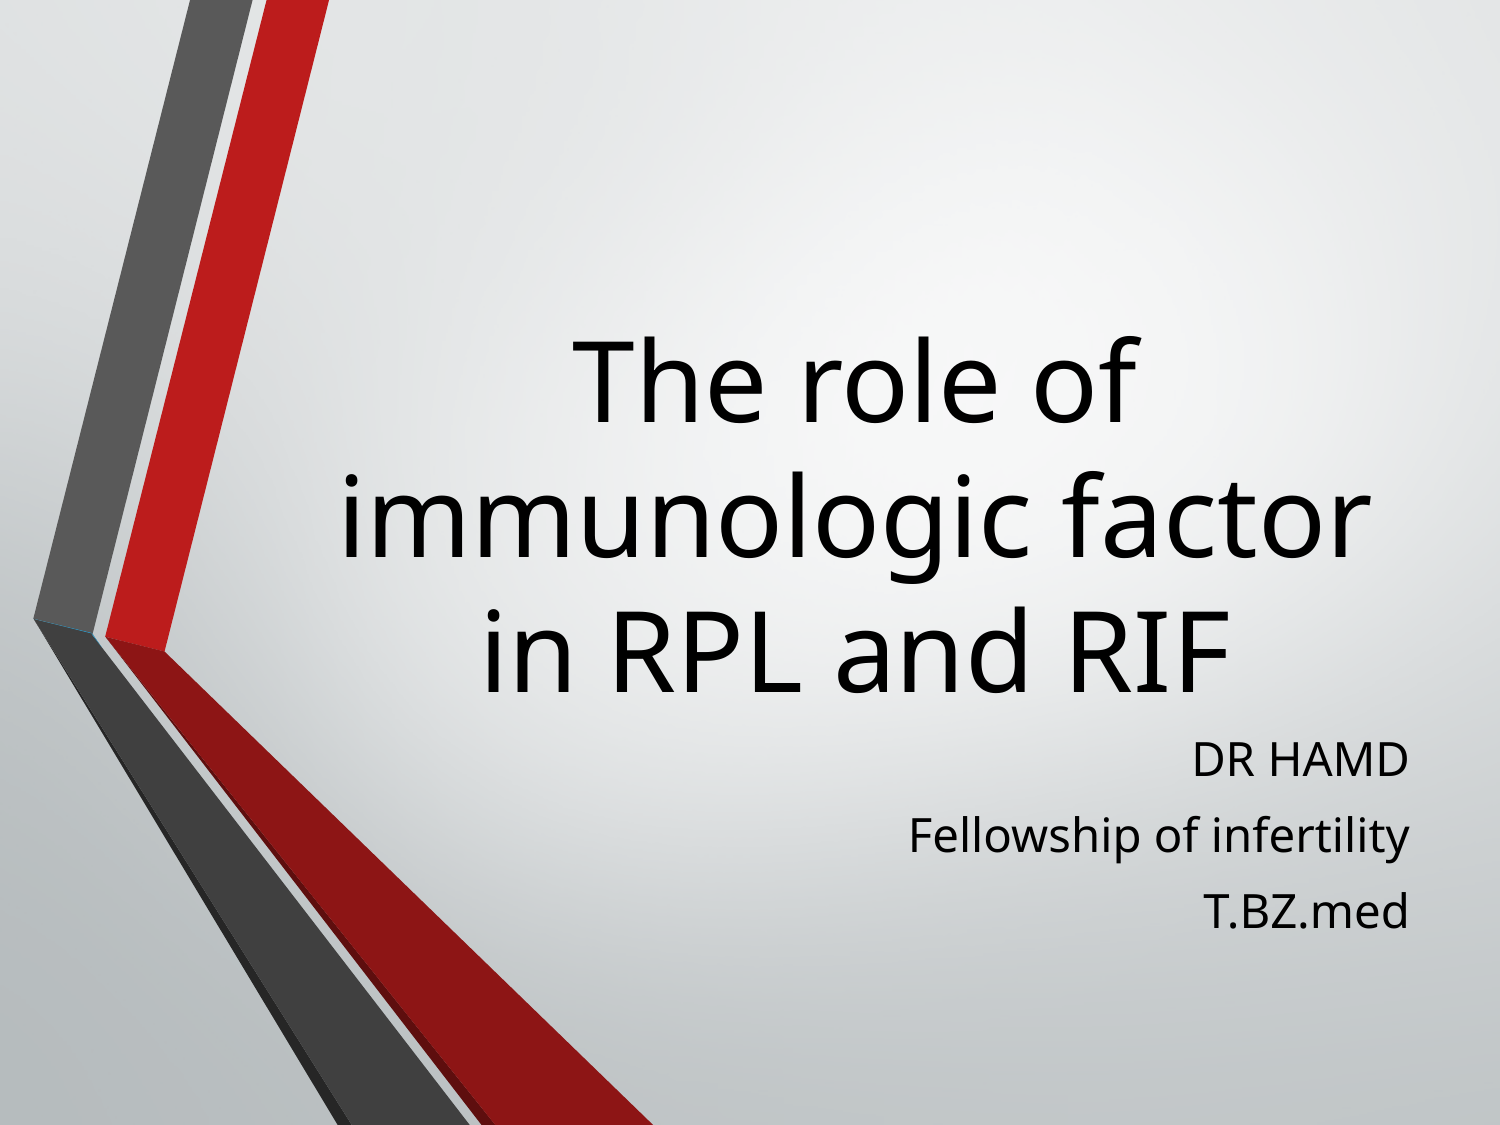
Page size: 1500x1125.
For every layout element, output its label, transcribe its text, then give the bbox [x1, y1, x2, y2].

title The role of immunologic factor in RPL and RIF [285, 149, 1425, 723]
subtitle DR HAMD Fellowship of infertility T.BZ.med [479, 722, 1425, 947]
